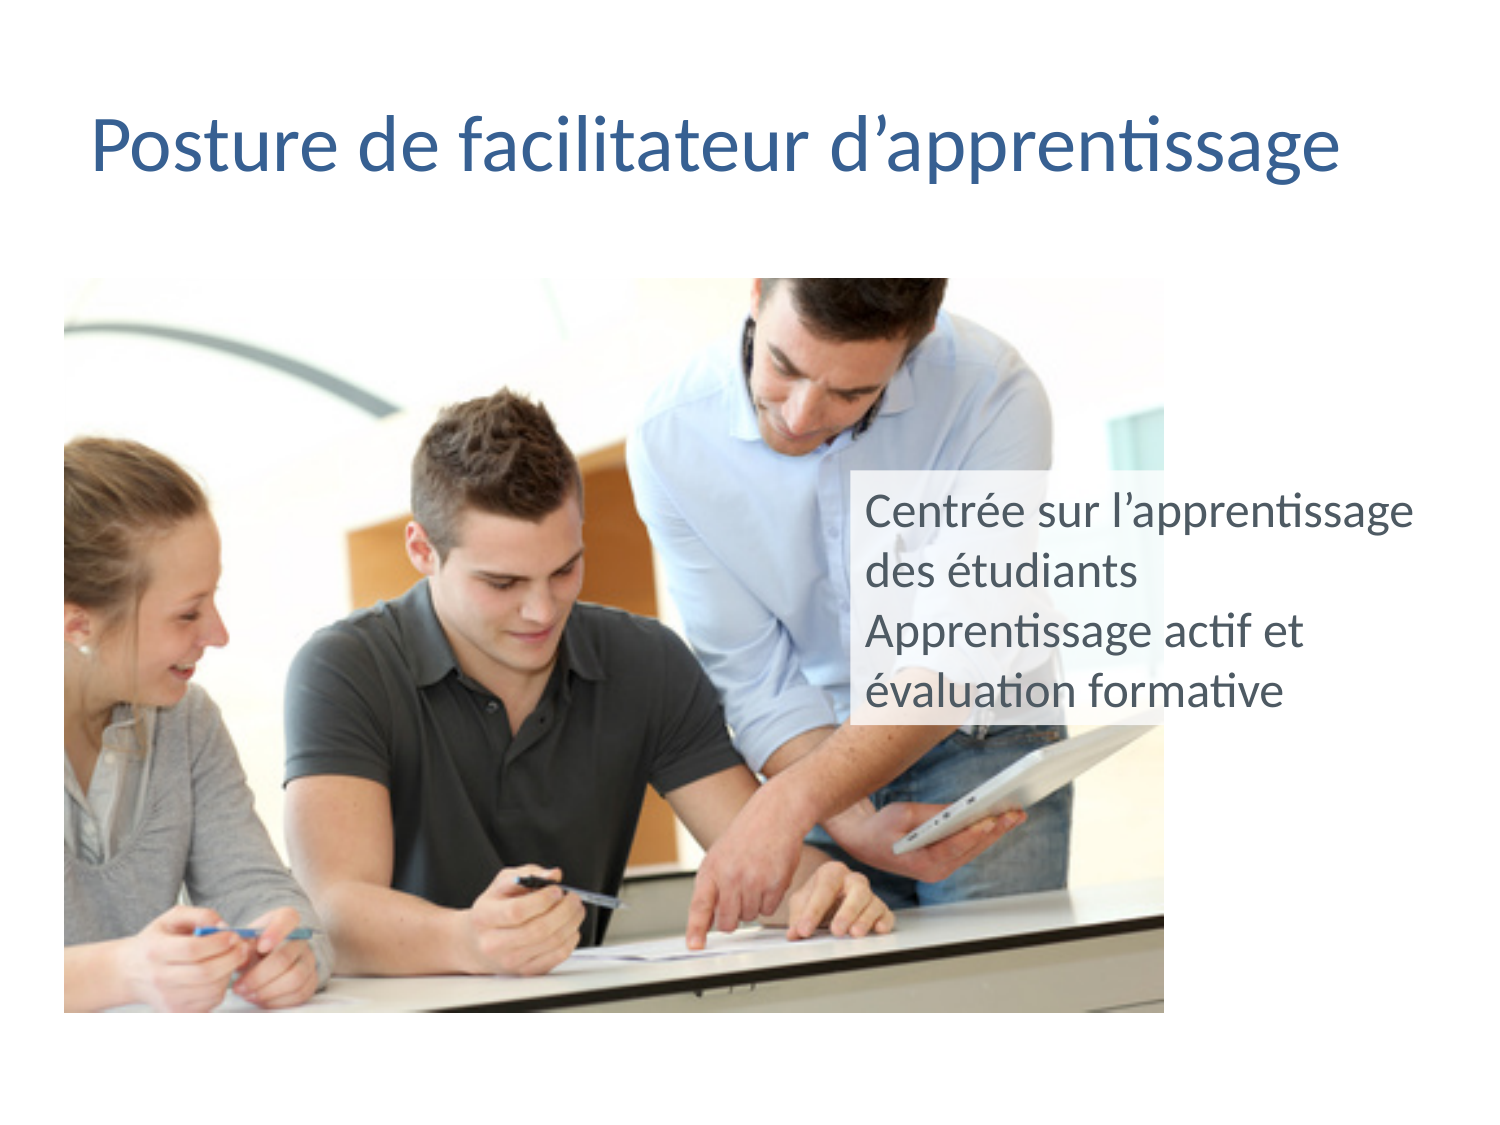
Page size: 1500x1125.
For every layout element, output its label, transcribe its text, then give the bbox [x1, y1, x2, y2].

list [64, 278, 1164, 1013]
text_box Centrée sur l’apprentissage des étudiants Apprentissage actif et évaluation formative [1169, 470, 1500, 726]
title Posture de facilitateur d’apprentissage [75, 45, 1425, 233]
